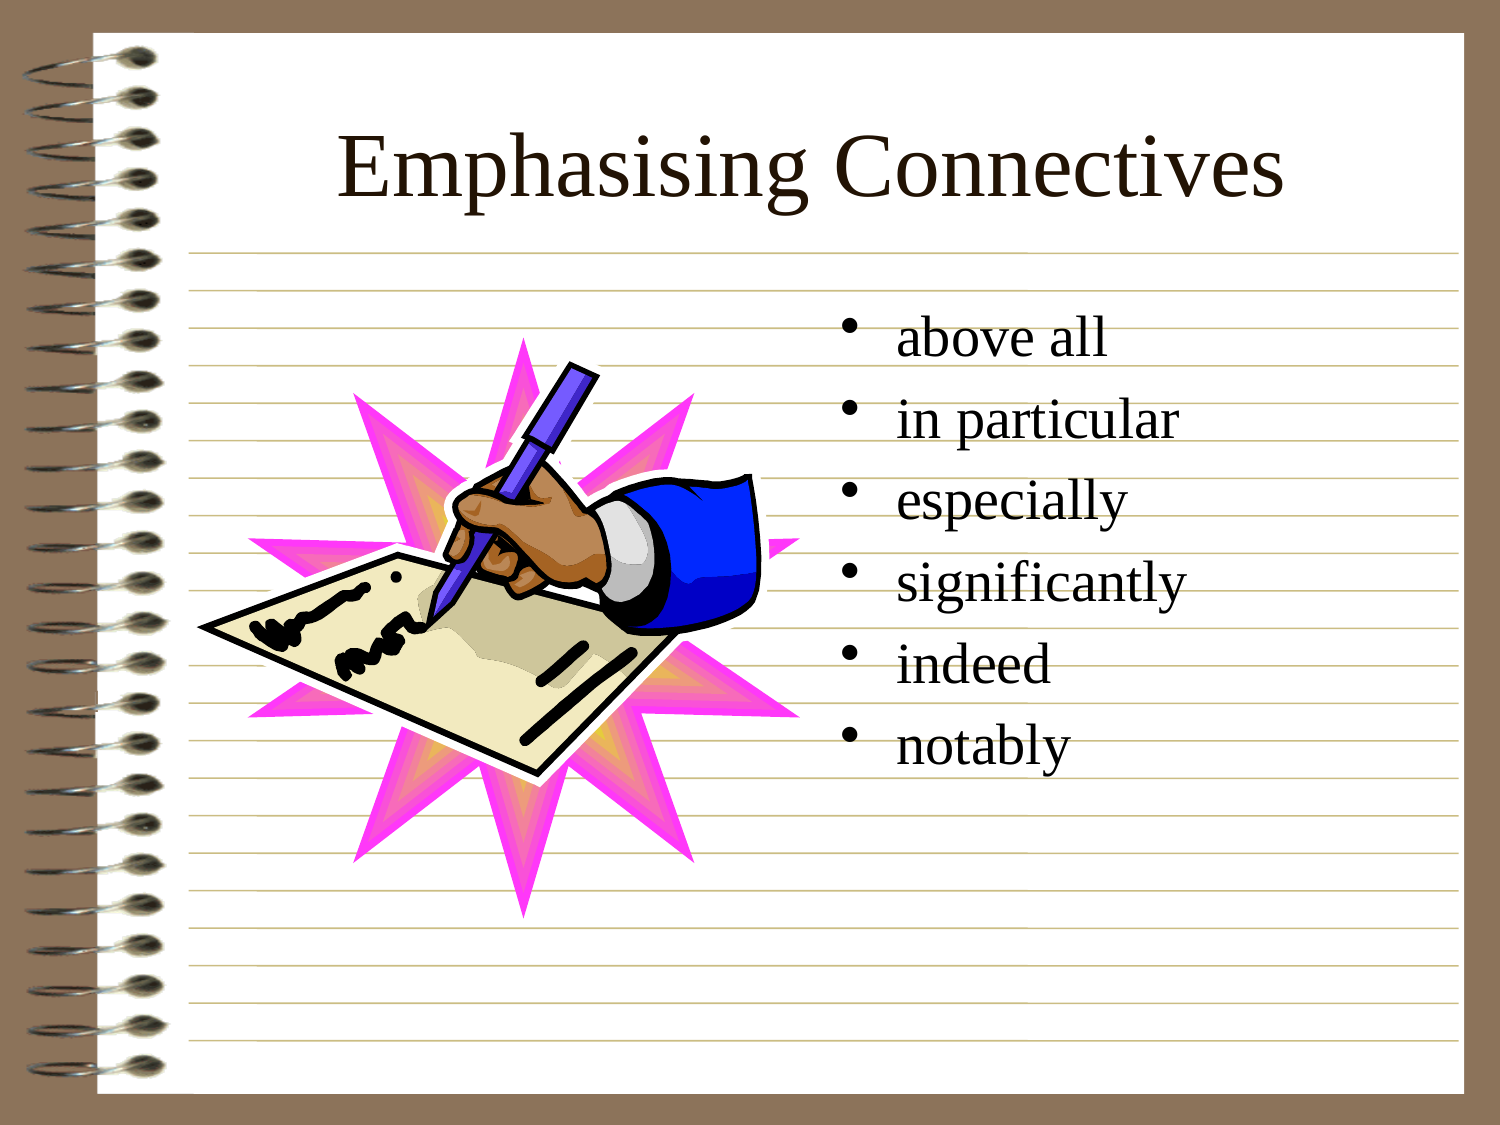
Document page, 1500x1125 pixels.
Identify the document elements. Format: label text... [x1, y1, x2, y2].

picture [0, 8, 194, 1115]
title Emphasising Connectives [174, 65, 1450, 254]
list above all in particular especially significantly indeed notably [825, 290, 1450, 966]
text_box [174, 337, 801, 919]
